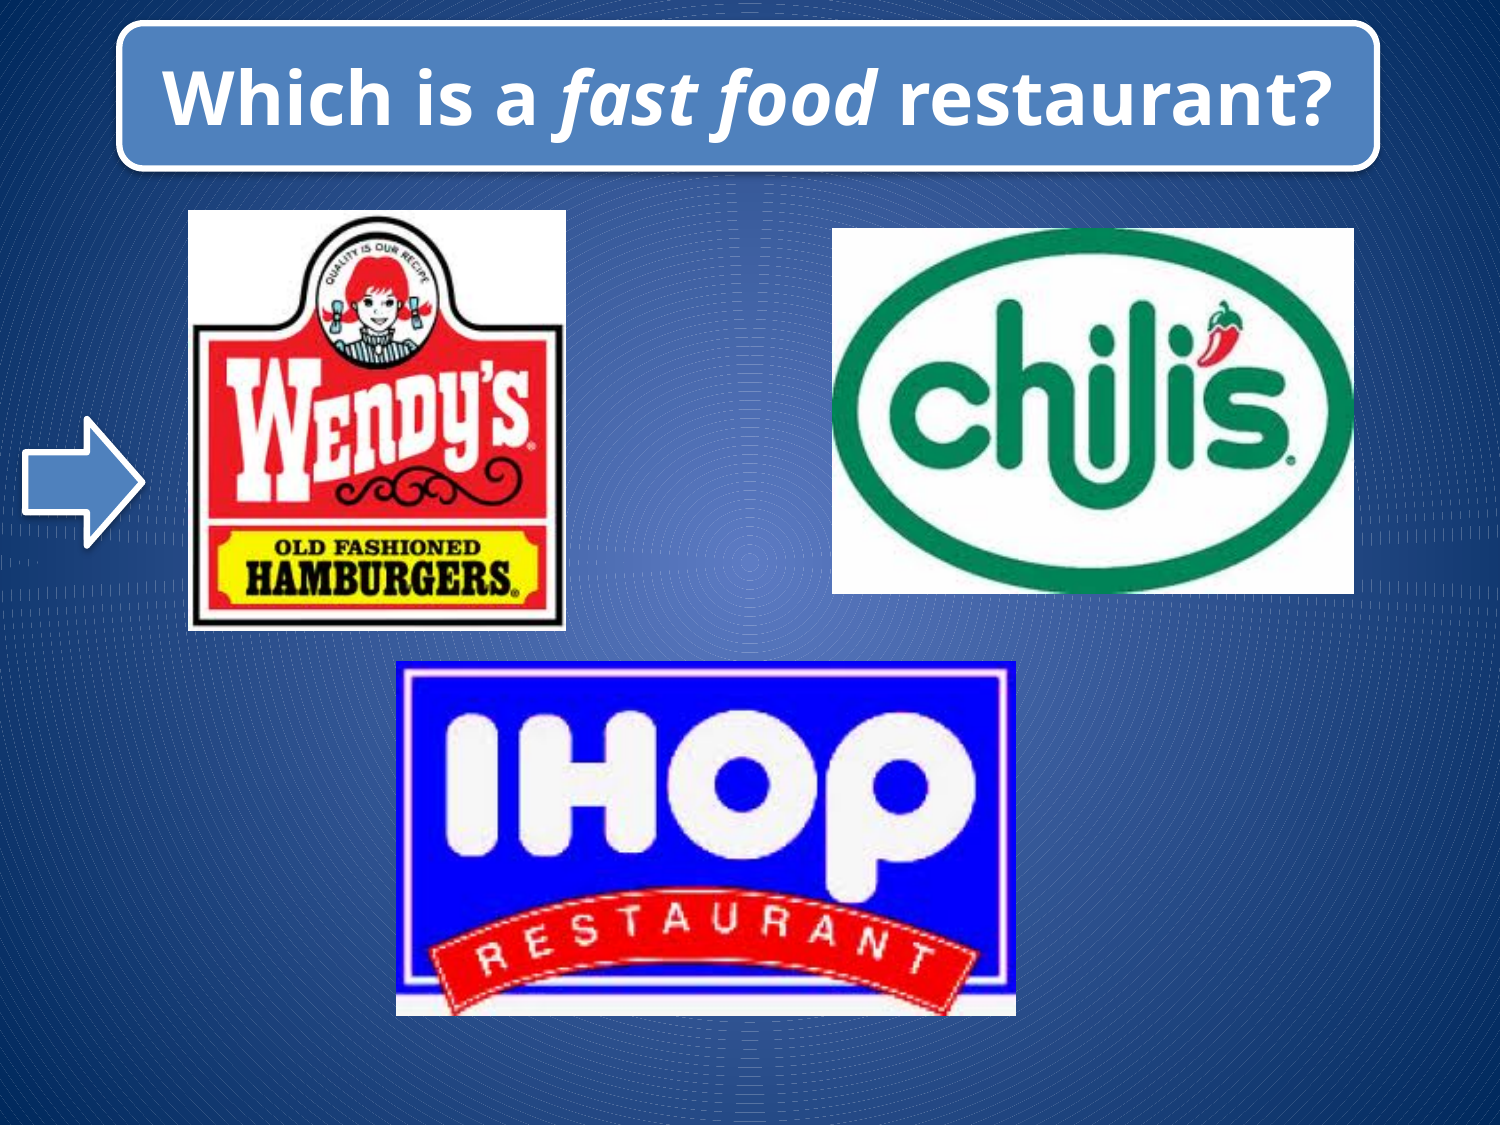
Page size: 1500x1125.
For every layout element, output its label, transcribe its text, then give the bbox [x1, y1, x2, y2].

picture [188, 210, 566, 631]
picture [832, 227, 1354, 594]
text_box Which is a fast food restaurant? [116, 20, 1381, 172]
text_box [22, 415, 146, 549]
picture [396, 661, 1016, 1017]
